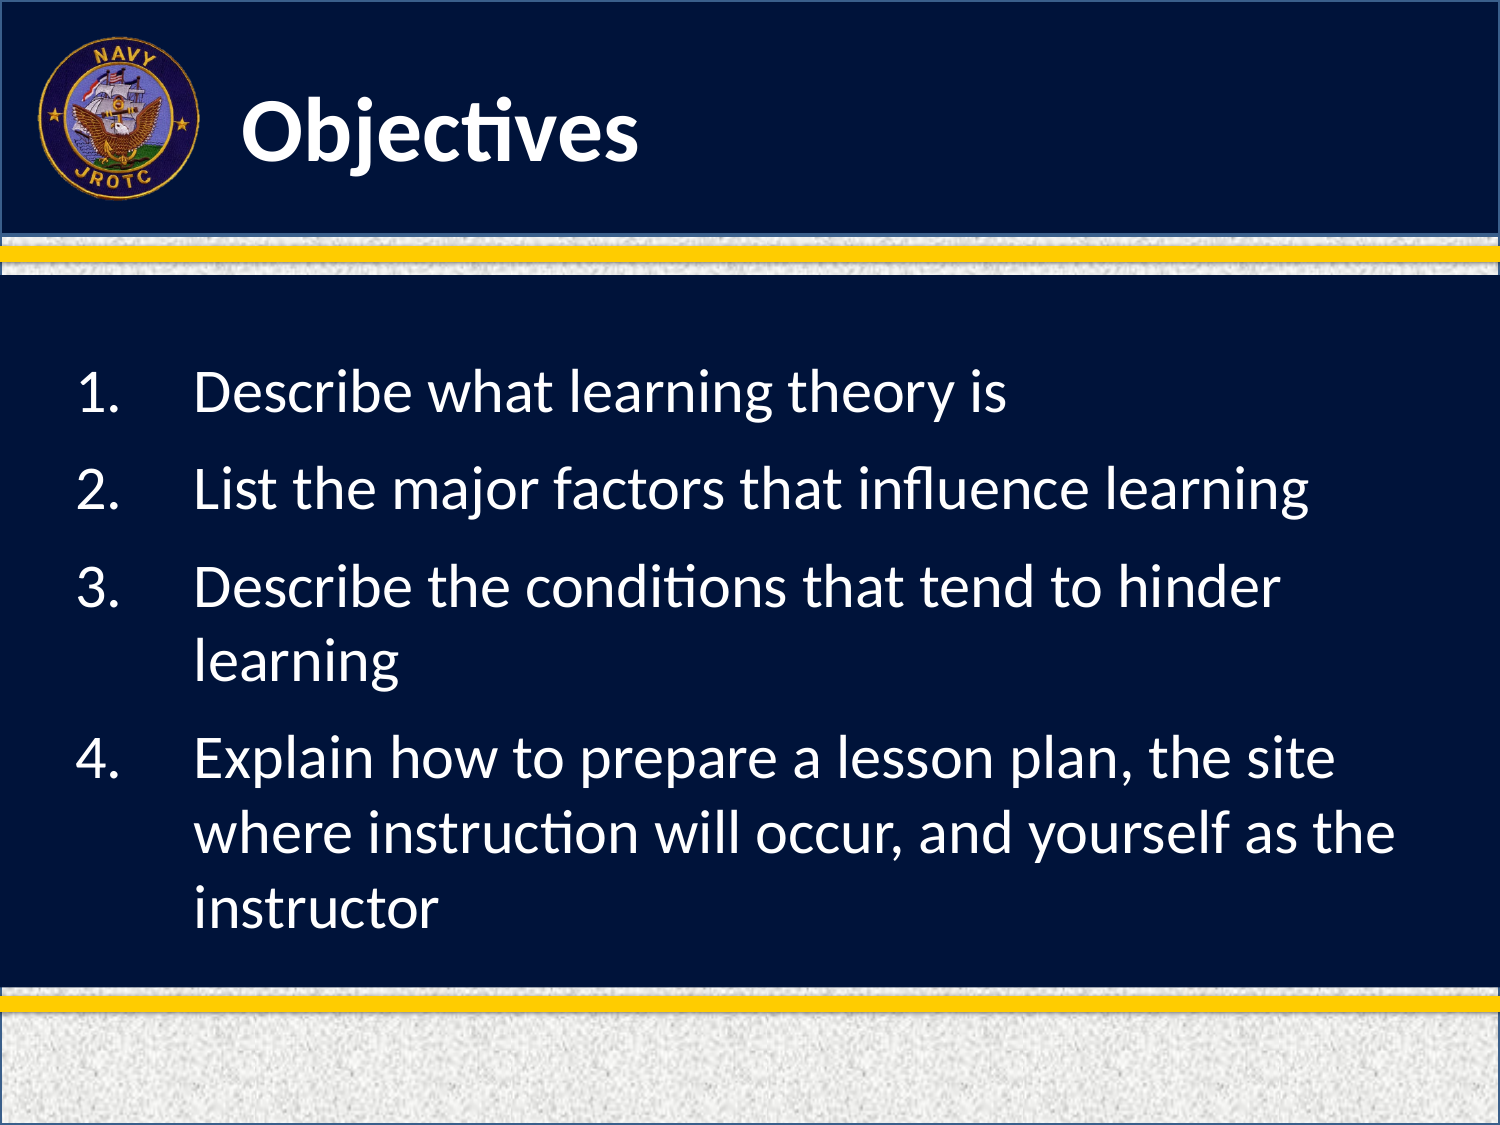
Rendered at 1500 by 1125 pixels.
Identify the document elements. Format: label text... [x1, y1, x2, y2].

picture [2, 991, 1498, 996]
picture [2, 1012, 1498, 1123]
picture [37, 34, 200, 201]
picture [2, 262, 1498, 272]
picture [2, 237, 1498, 246]
list Describe what learning theory is List the major factors that influence learning Describe the conditions that tend to hinder learning Explain how to prepare a lesson plan, the site where instruction will occur, and yourself as the instructor [0, 272, 1500, 991]
